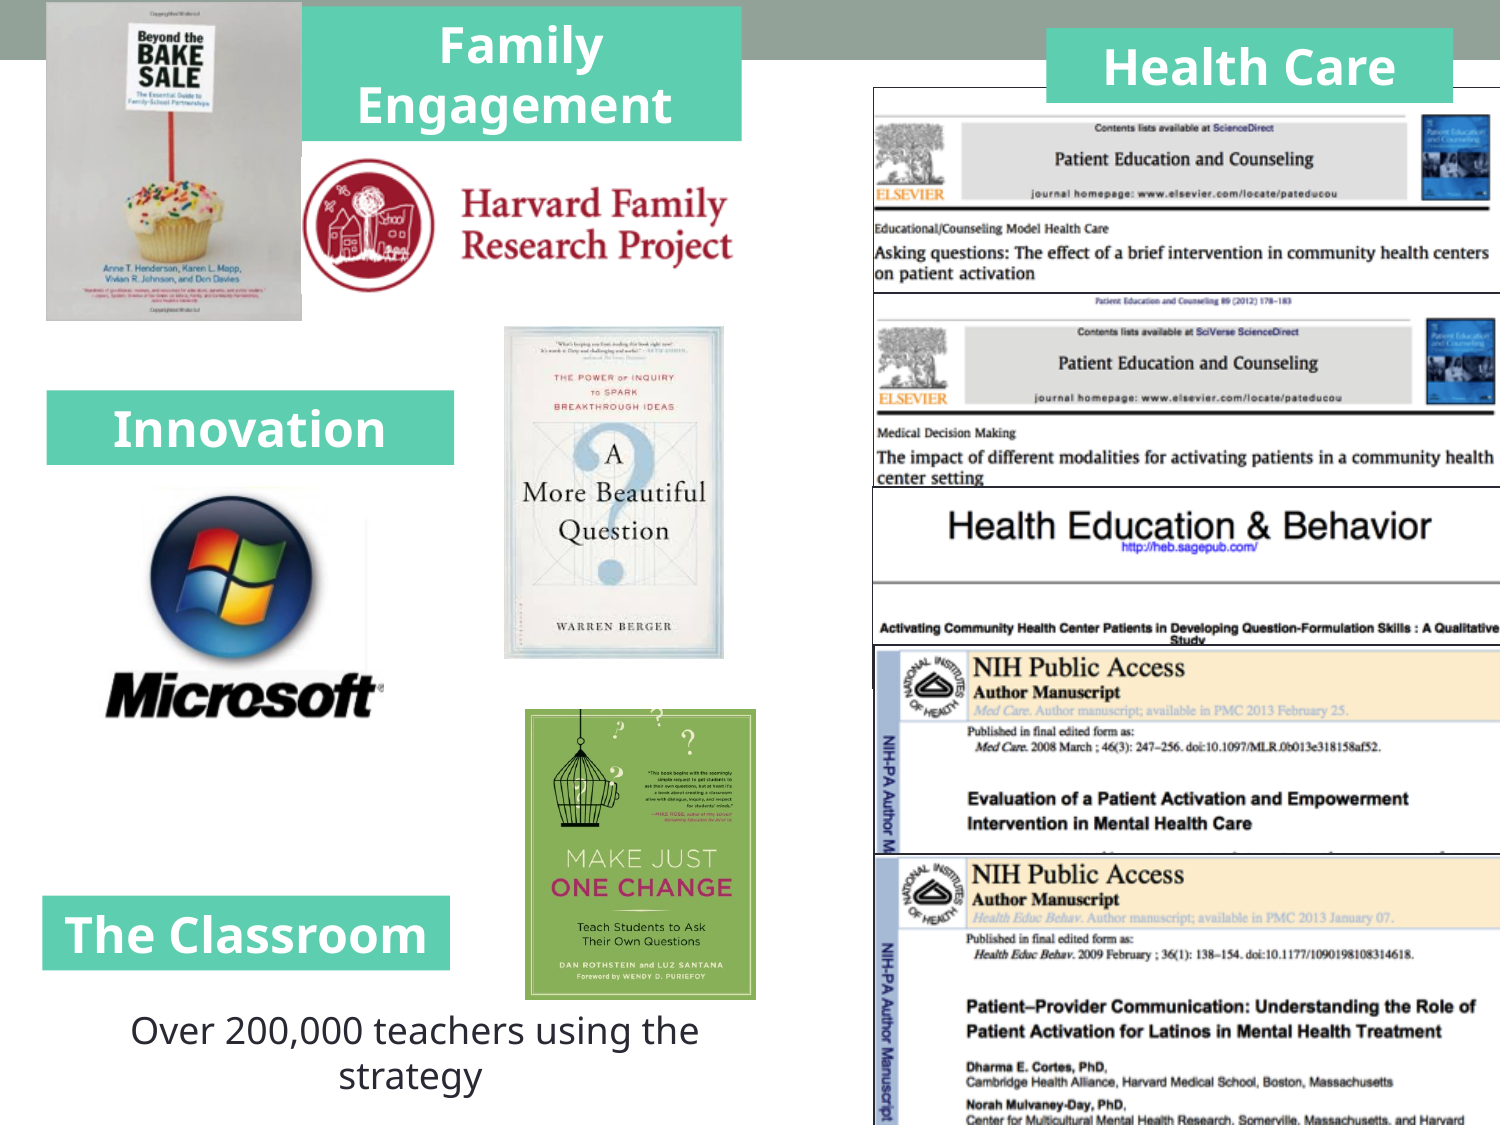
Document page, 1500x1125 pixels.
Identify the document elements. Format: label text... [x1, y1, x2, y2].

text_box Health Care [1044, 26, 1455, 85]
text_box The Classroom [40, 894, 452, 973]
picture [504, 325, 724, 660]
picture [46, 2, 750, 321]
text_box Innovation [44, 388, 456, 467]
text_box Family Engagement [310, 4, 744, 143]
text_box Over 200,000 teachers using the strategy [74, 999, 756, 1105]
picture [872, 87, 1500, 1125]
picture [525, 709, 756, 1001]
picture [98, 486, 384, 724]
